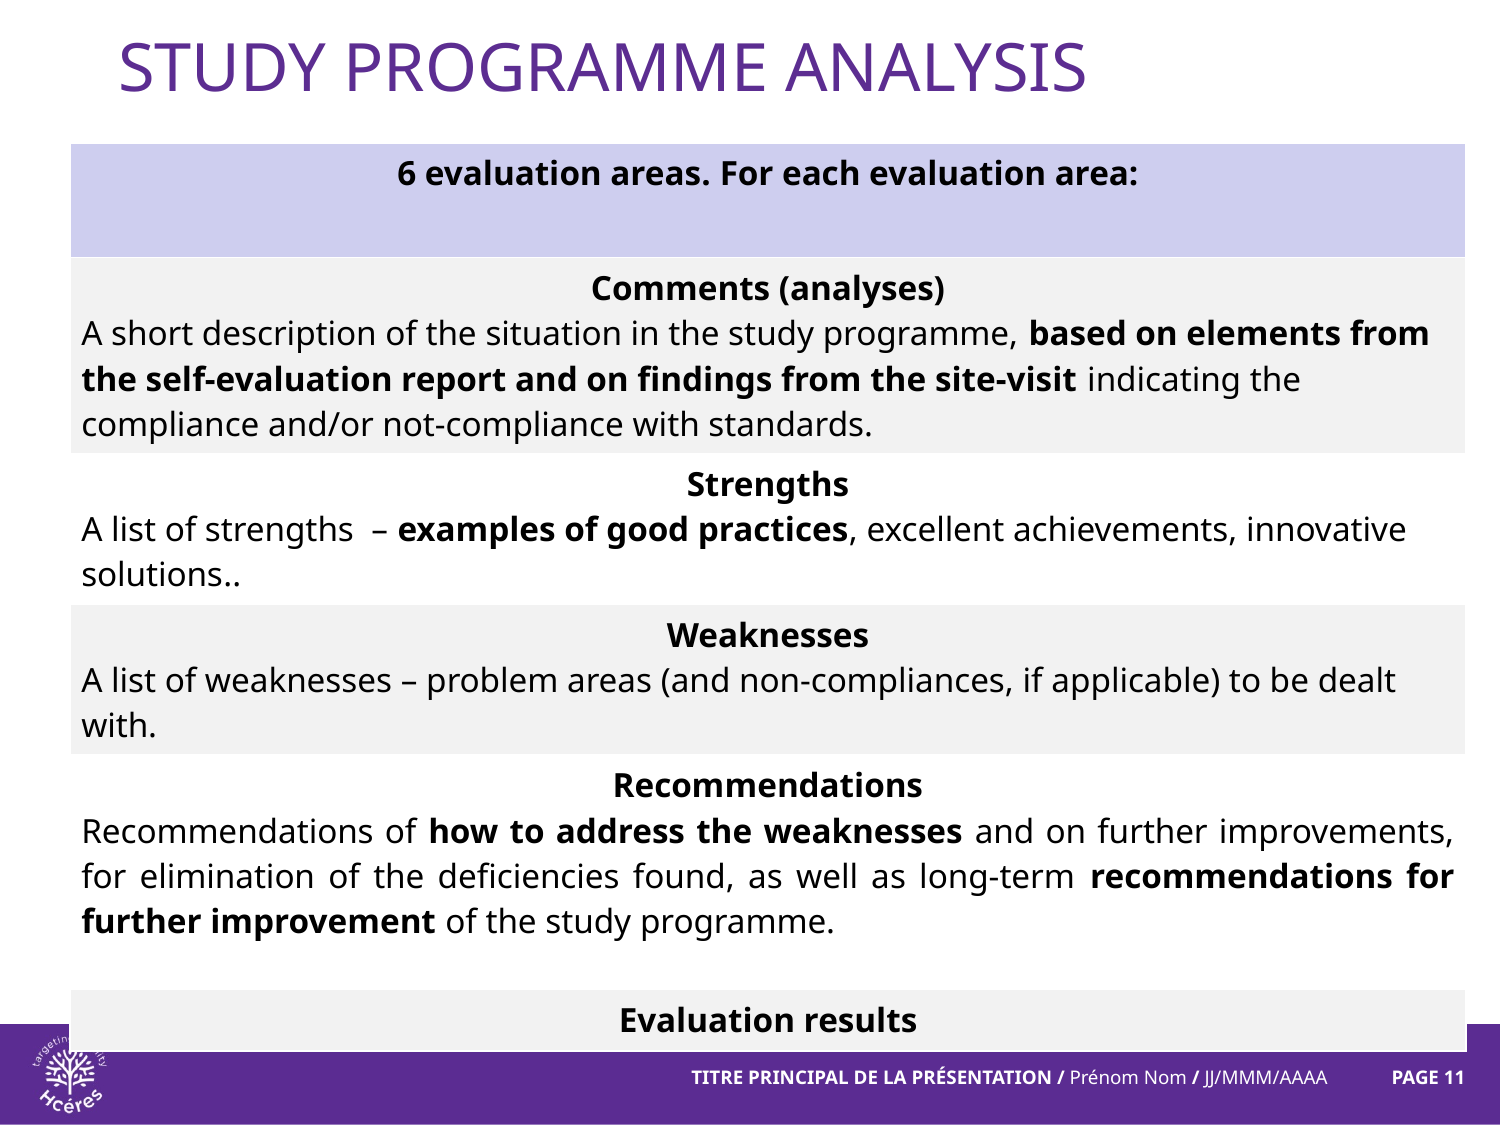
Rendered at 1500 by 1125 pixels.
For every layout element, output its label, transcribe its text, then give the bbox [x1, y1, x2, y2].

table_cell Comments (analyses) A short description of the situation in the study programme, based on elements from the self-evaluation report and on findings from the site-visit indicating the compliance and/or not-compliance with standards. [71, 258, 1465, 453]
table_cell Recommendations Recommendations of how to address the weaknesses and on further improvements, for elimination of the deficiencies found, as well as long-term recommendations for further improvement of the study programme. [71, 756, 1465, 988]
table_cell Weaknesses A list of weaknesses – problem areas (and non-compliances, if applicable) to be dealt with. [71, 605, 1465, 754]
table_cell Strengths A list of strengths – examples of good practices, excellent achievements, innovative solutions.. [71, 454, 1465, 603]
table_cell Evaluation results [71, 990, 1465, 1050]
title Study programme analysis [103, 17, 1397, 142]
picture [0, 1024, 1500, 1125]
table_header 6 evaluation areas. For each evaluation area: [71, 144, 1465, 257]
